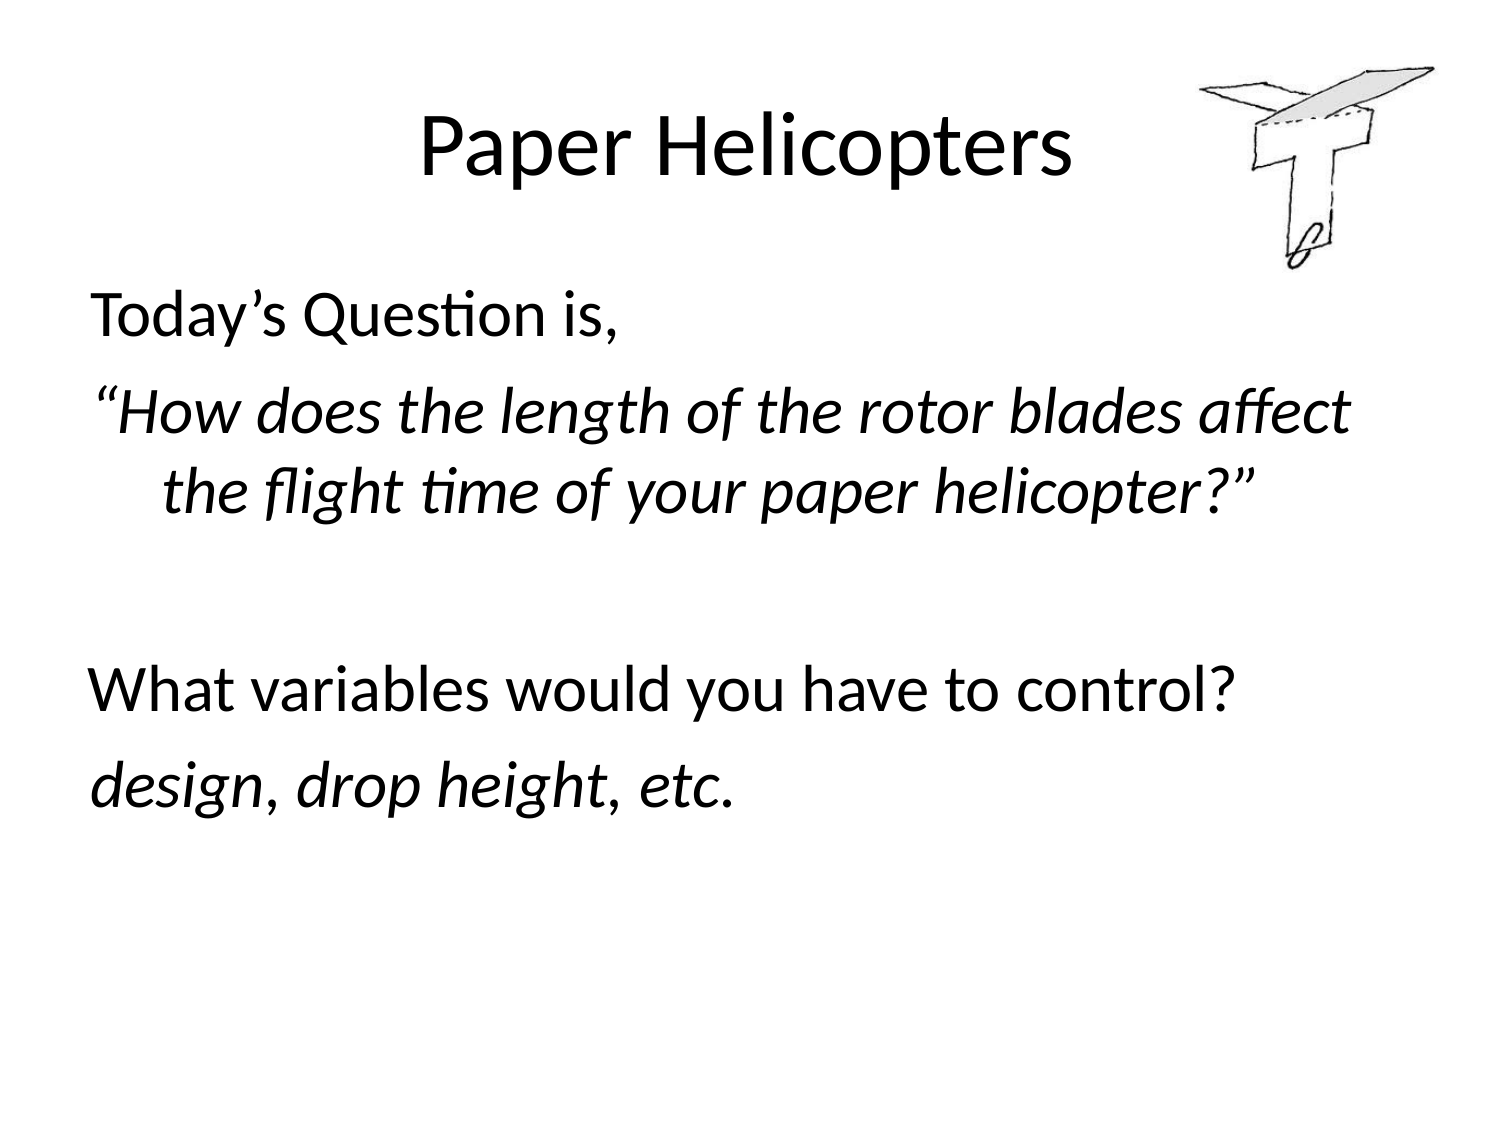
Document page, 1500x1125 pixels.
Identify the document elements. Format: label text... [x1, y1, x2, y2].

title Paper Helicopters [377, 48, 1122, 269]
text_box Today’s Question is, “How does the length of the rotor blades affect the flight time of your paper helicopter?” What variables would you have to control? design, drop height, etc. [87, 269, 1362, 822]
text_box [1195, 58, 1439, 273]
